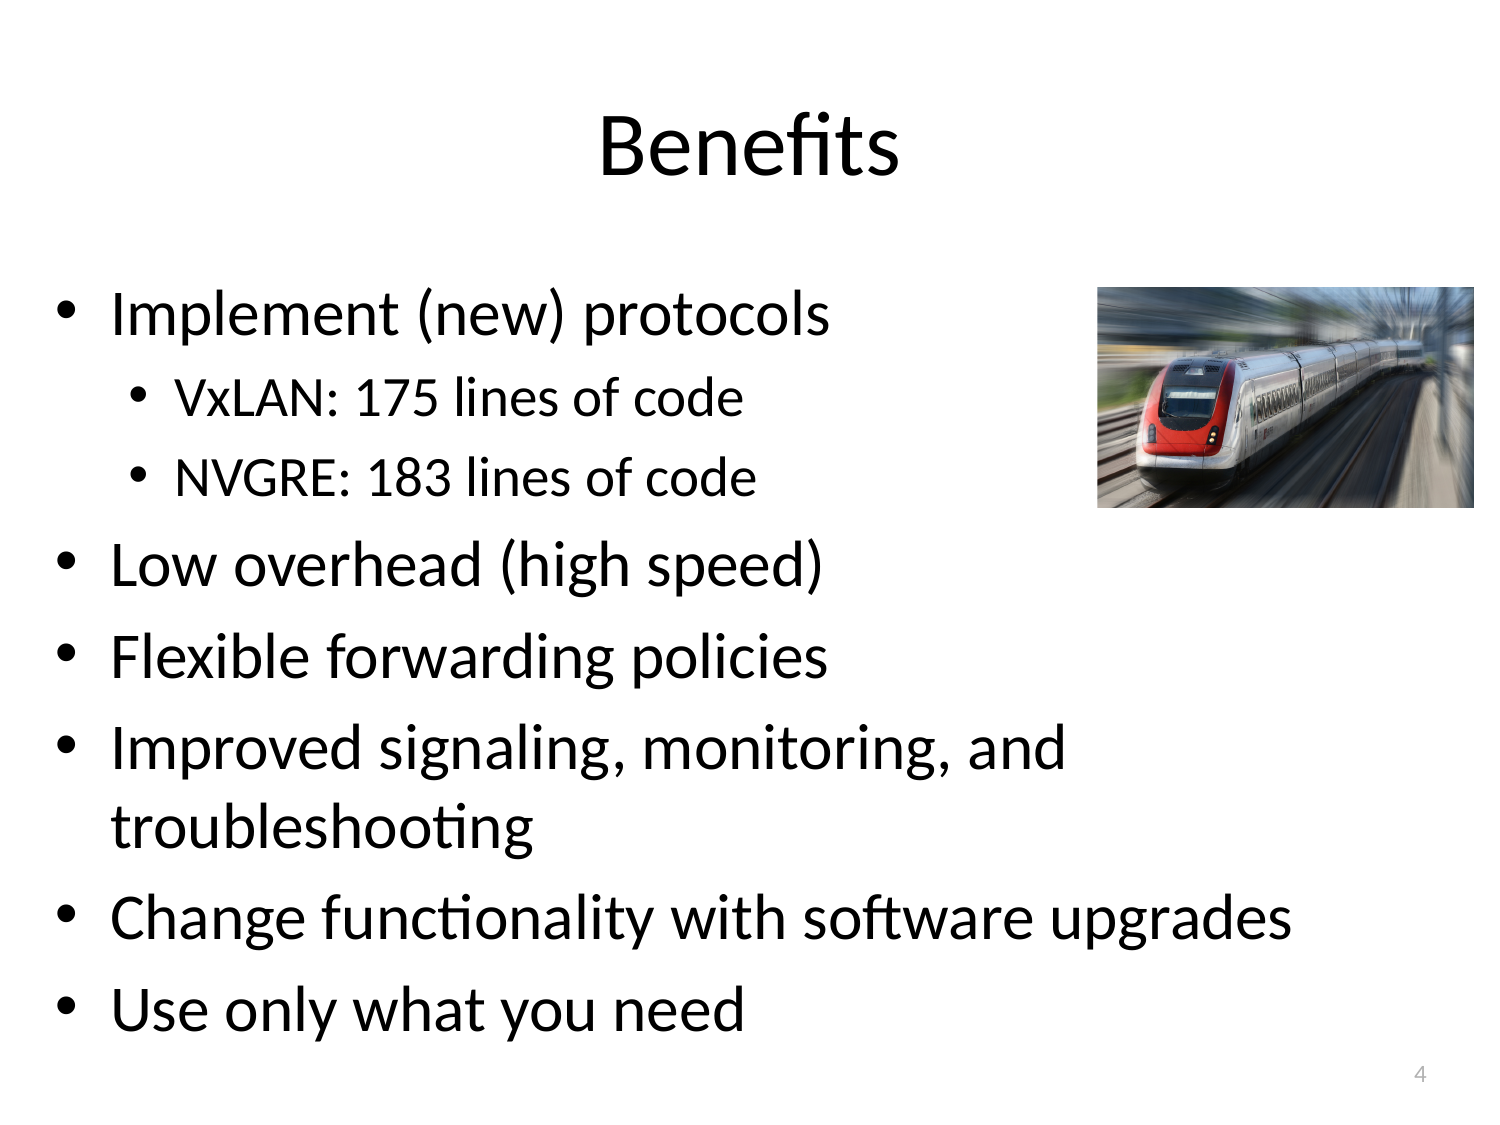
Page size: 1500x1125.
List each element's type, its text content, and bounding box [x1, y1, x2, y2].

slide_number 4 [1285, 1042, 1442, 1103]
picture [1097, 286, 1475, 509]
list Implement (new) protocols VxLAN: 175 lines of code NVGRE: 183 lines of code Low overhead (high speed) Flexible forwarding policies Improved signaling, monitoring, and troubleshooting Change functionality with software upgrades Use only what you need [39, 262, 1460, 1052]
title Benefits [75, 45, 1425, 233]
